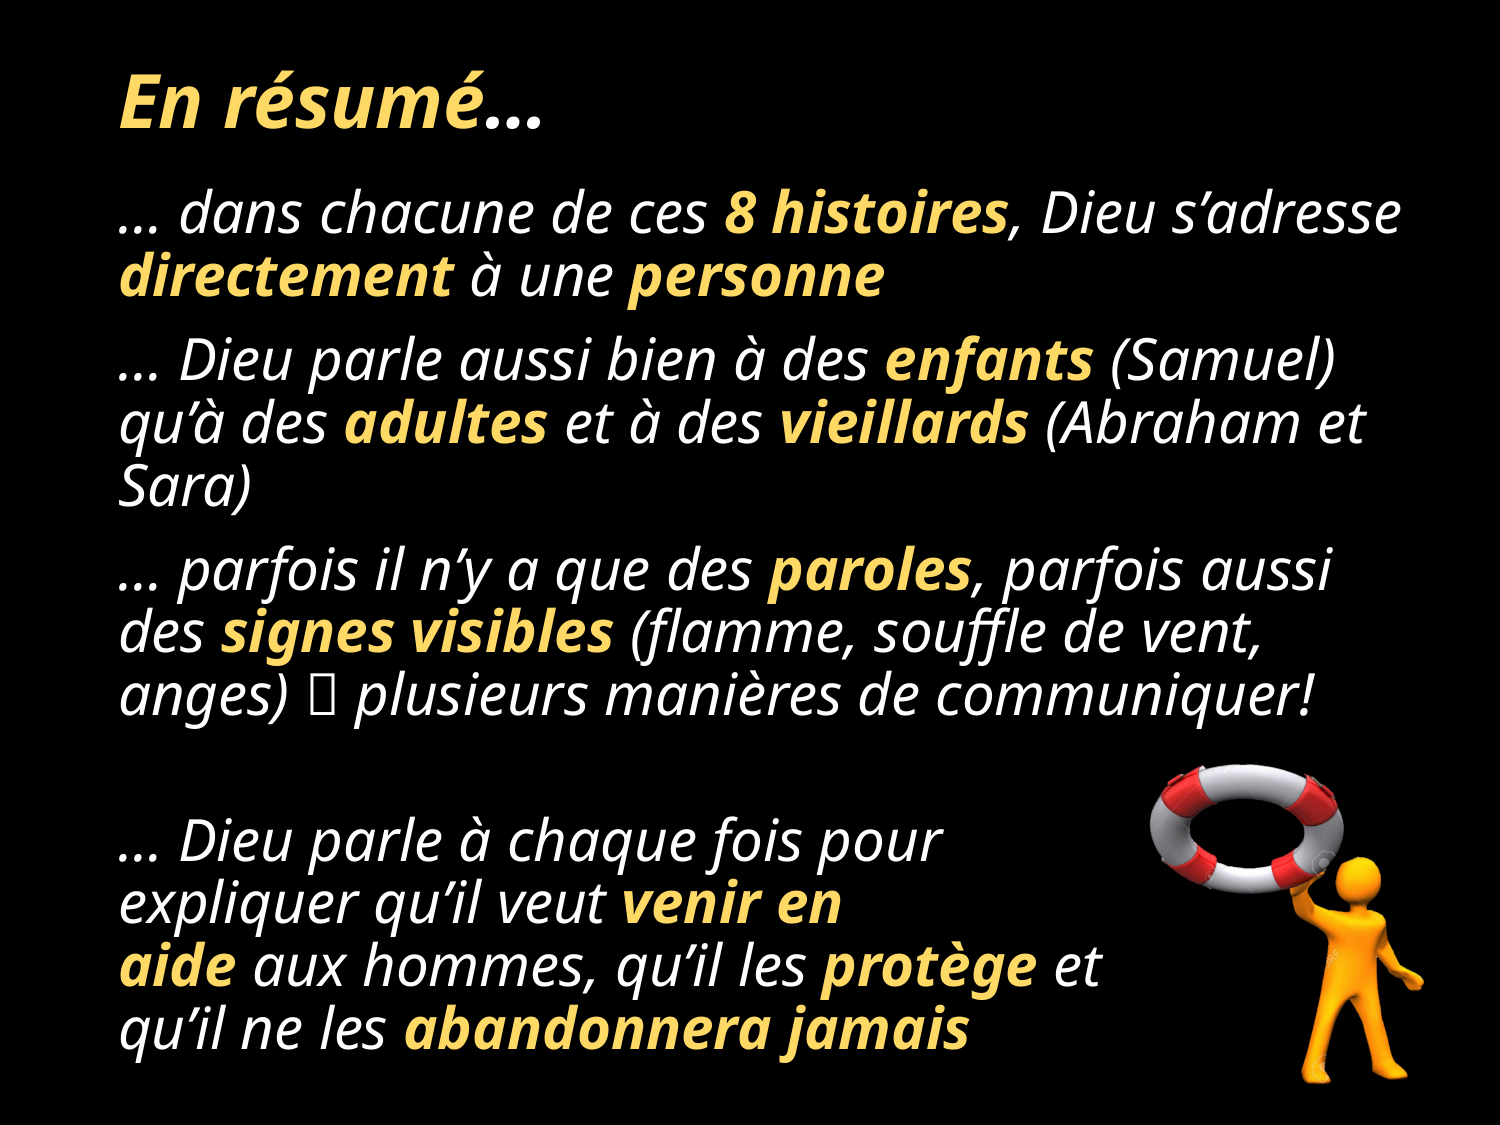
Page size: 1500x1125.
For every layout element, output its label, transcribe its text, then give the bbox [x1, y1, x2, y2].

picture [1092, 733, 1453, 1094]
text_box … dans chacune de ces 8 histoires, Dieu s’adresse directement à une personne … Dieu parle aussi bien à des enfants (Samuel) qu’à des adultes et à des vieillards (Abraham et Sara) … parfois il n’y a que des paroles, parfois aussi des signes visibles (flamme, souffle de vent, anges)  plusieurs manières de communiquer! … Dieu parle à chaque fois pour expliquer qu’il veut venir en aide aux hommes, qu’il les protège et qu’il ne les abandonnera jamais [103, 175, 1441, 1017]
text_box En résumé… [103, 56, 1250, 175]
